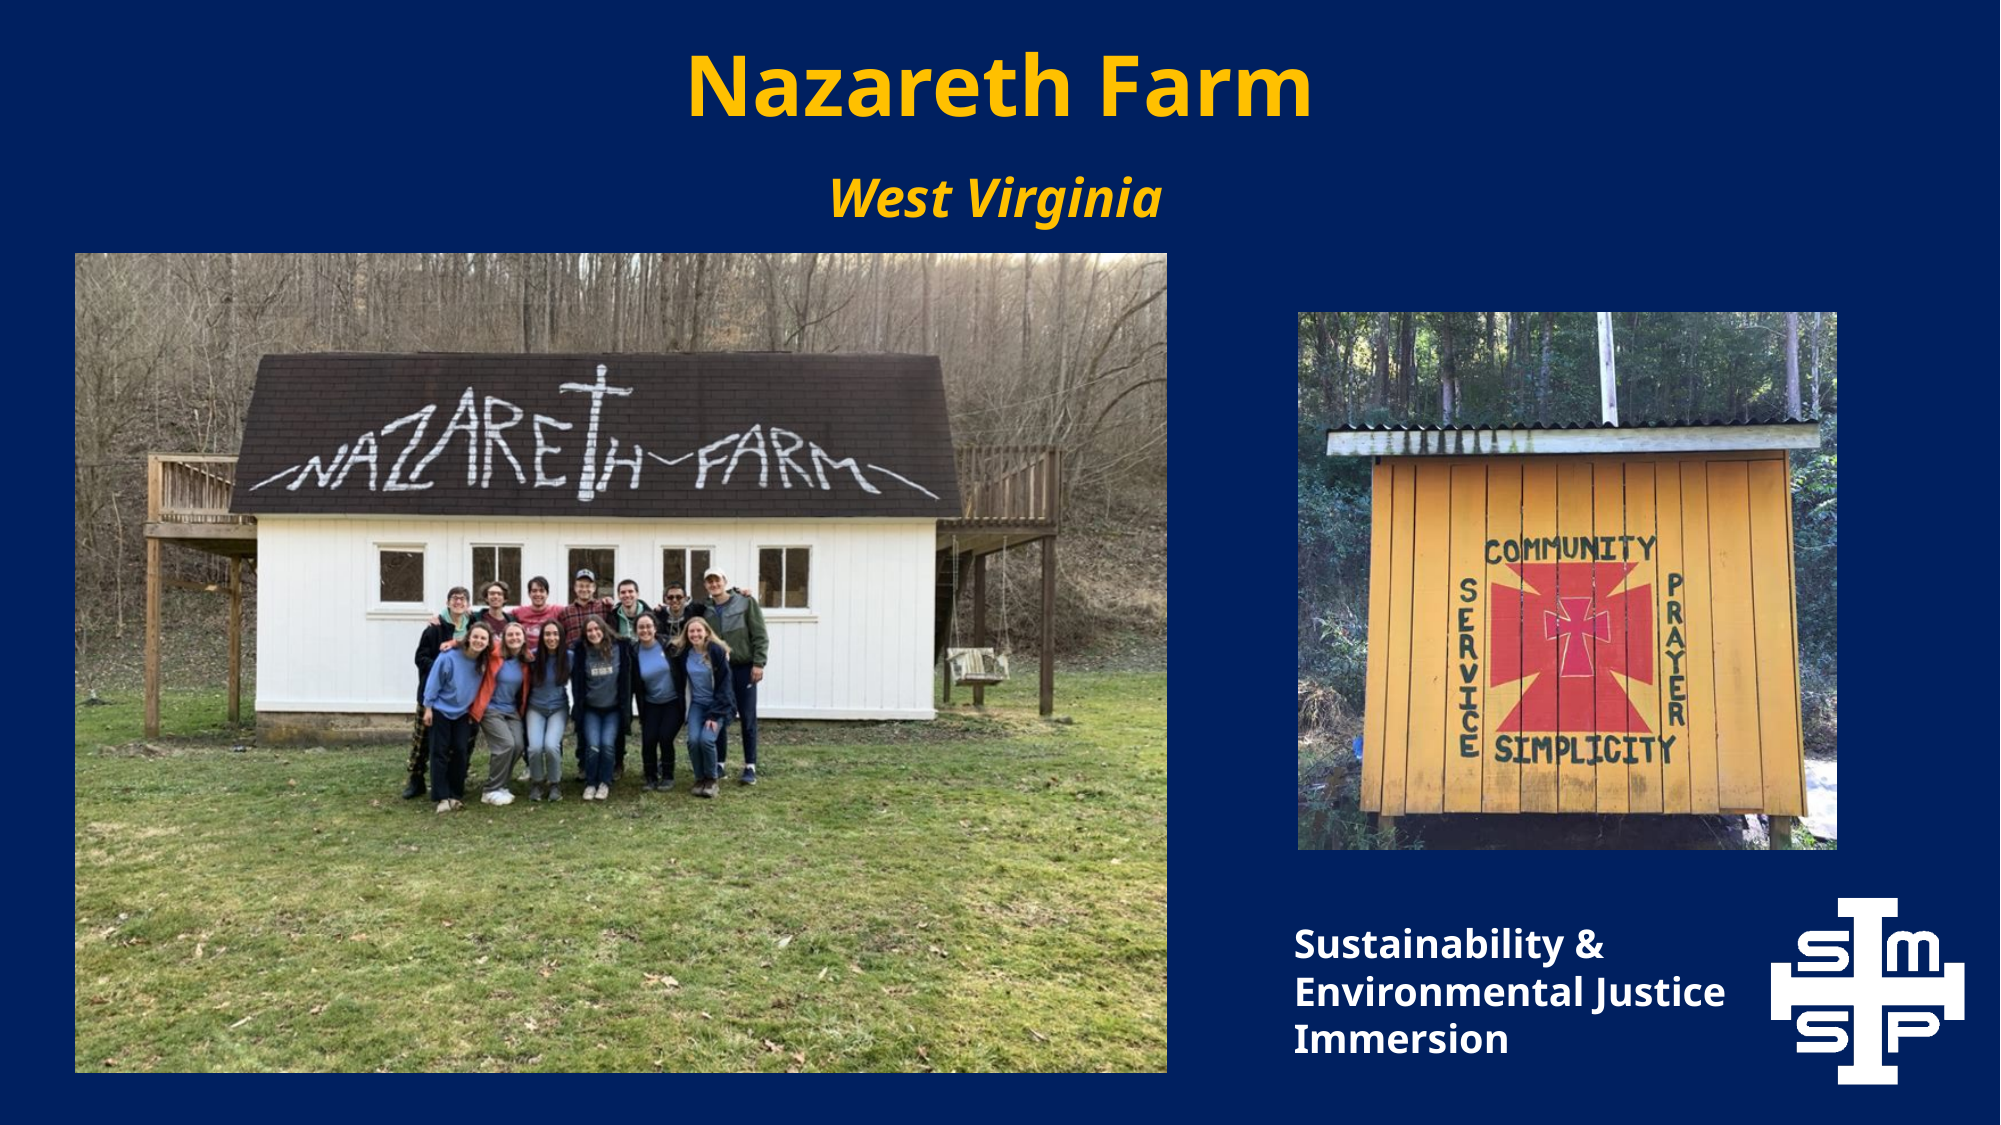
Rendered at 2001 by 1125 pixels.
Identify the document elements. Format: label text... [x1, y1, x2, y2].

picture [74, 253, 1168, 1073]
picture [1298, 312, 1837, 850]
title Nazareth Farm West Virginia [137, 24, 1863, 242]
picture [1770, 897, 1965, 1085]
text_box Sustainability & Environmental Justice Immersion [1278, 904, 1765, 1077]
